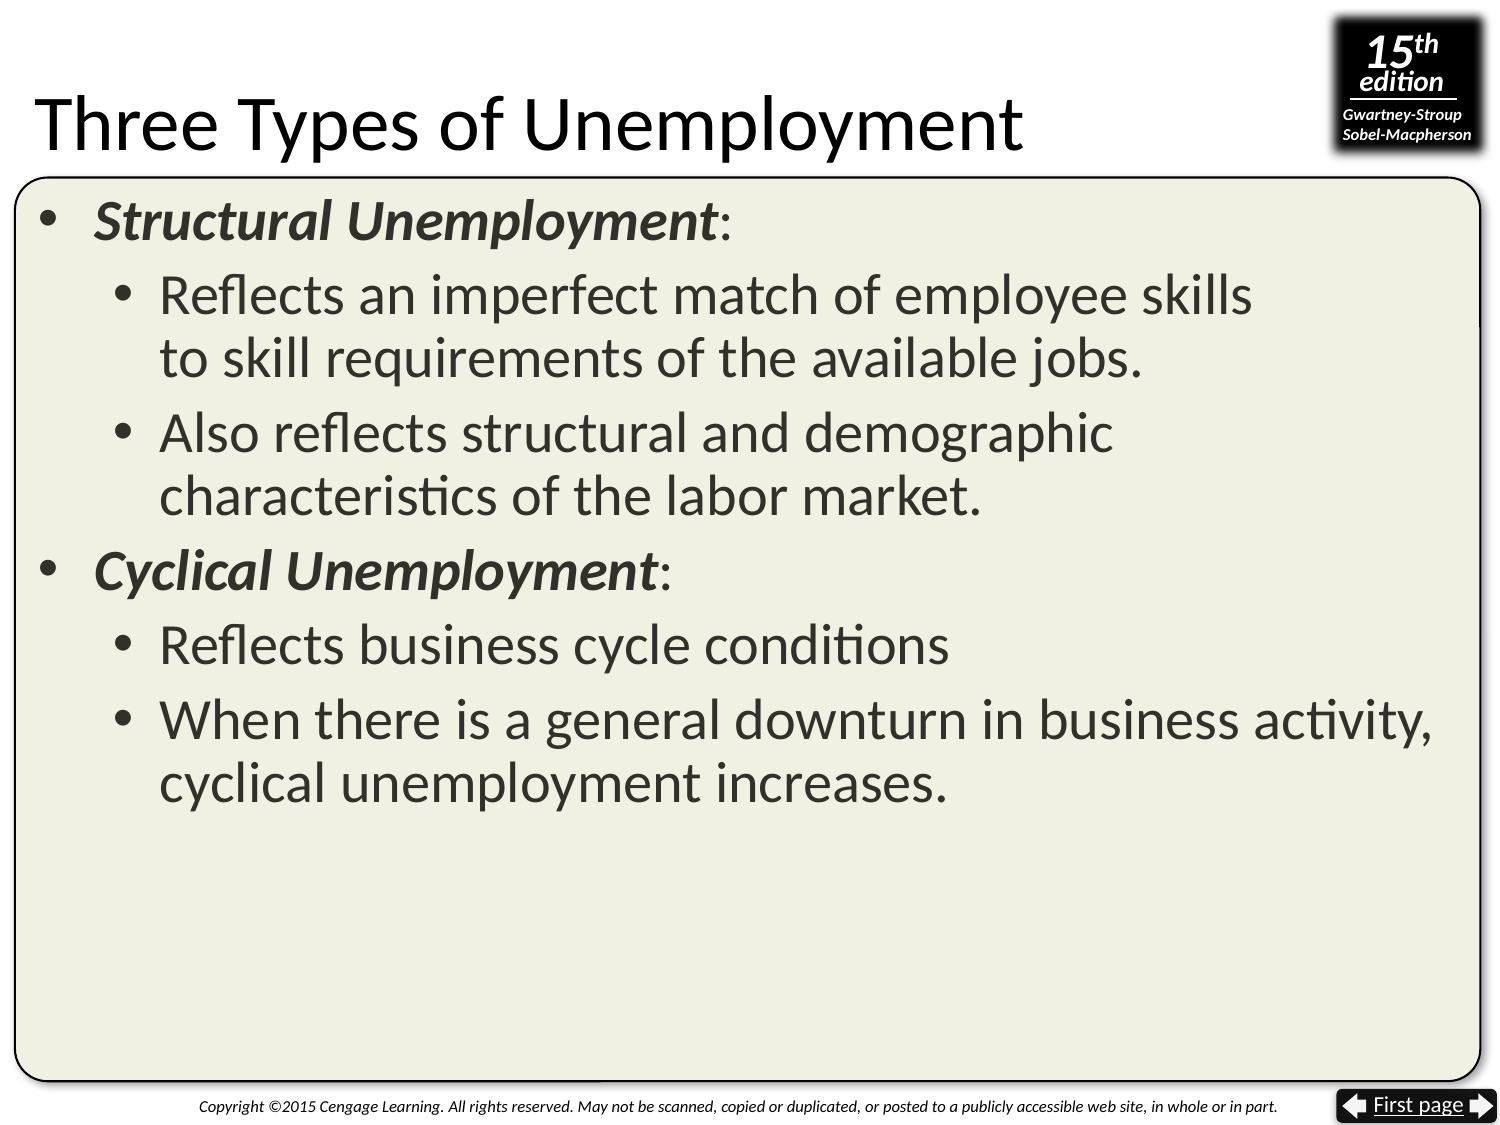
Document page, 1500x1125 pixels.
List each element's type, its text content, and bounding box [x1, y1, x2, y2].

list Structural Unemployment: Reflects an imperfect match of employee skills to skill requirements of the available jobs. Also reflects structural and demographic characteristics of the labor market. Cyclical Unemployment: Reflects business cycle conditions When there is a general downturn in business activity, cyclical unemployment increases. [23, 182, 1463, 867]
title Three Types of Unemployment [19, 64, 1481, 181]
